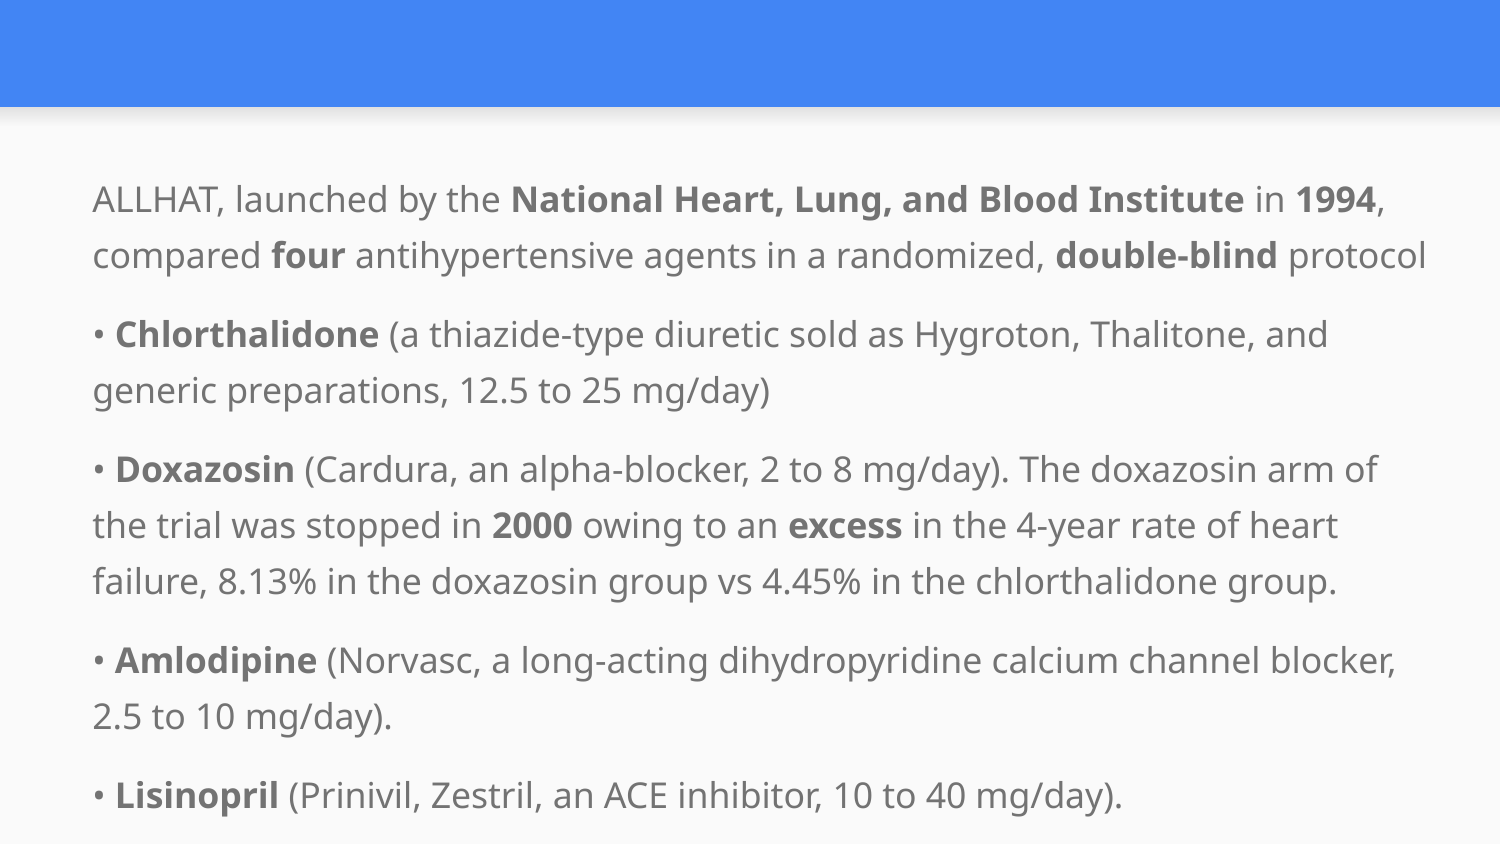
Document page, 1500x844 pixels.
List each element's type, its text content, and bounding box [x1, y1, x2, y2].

list ALLHAT, launched by the National Heart, Lung, and Blood Institute in 1994, compared four antihypertensive agents in a randomized, double-blind protocol • Chlorthalidone (a thiazide-type diuretic sold as Hygroton, Thalitone, and generic preparations, 12.5 to 25 mg/day) • Doxazosin (Cardura, an alpha-blocker, 2 to 8 mg/day). The doxazosin arm of the trial was stopped in 2000 owing to an excess in the 4-year rate of heart failure, 8.13% in the doxazosin group vs 4.45% in the chlorthalidone group. • Amlodipine (Norvasc, a long-acting dihydropyridine calcium channel blocker, 2.5 to 10 mg/day). • Lisinopril (Prinivil, Zestril, an ACE inhibitor, 10 to 40 mg/day). [77, 152, 1448, 844]
